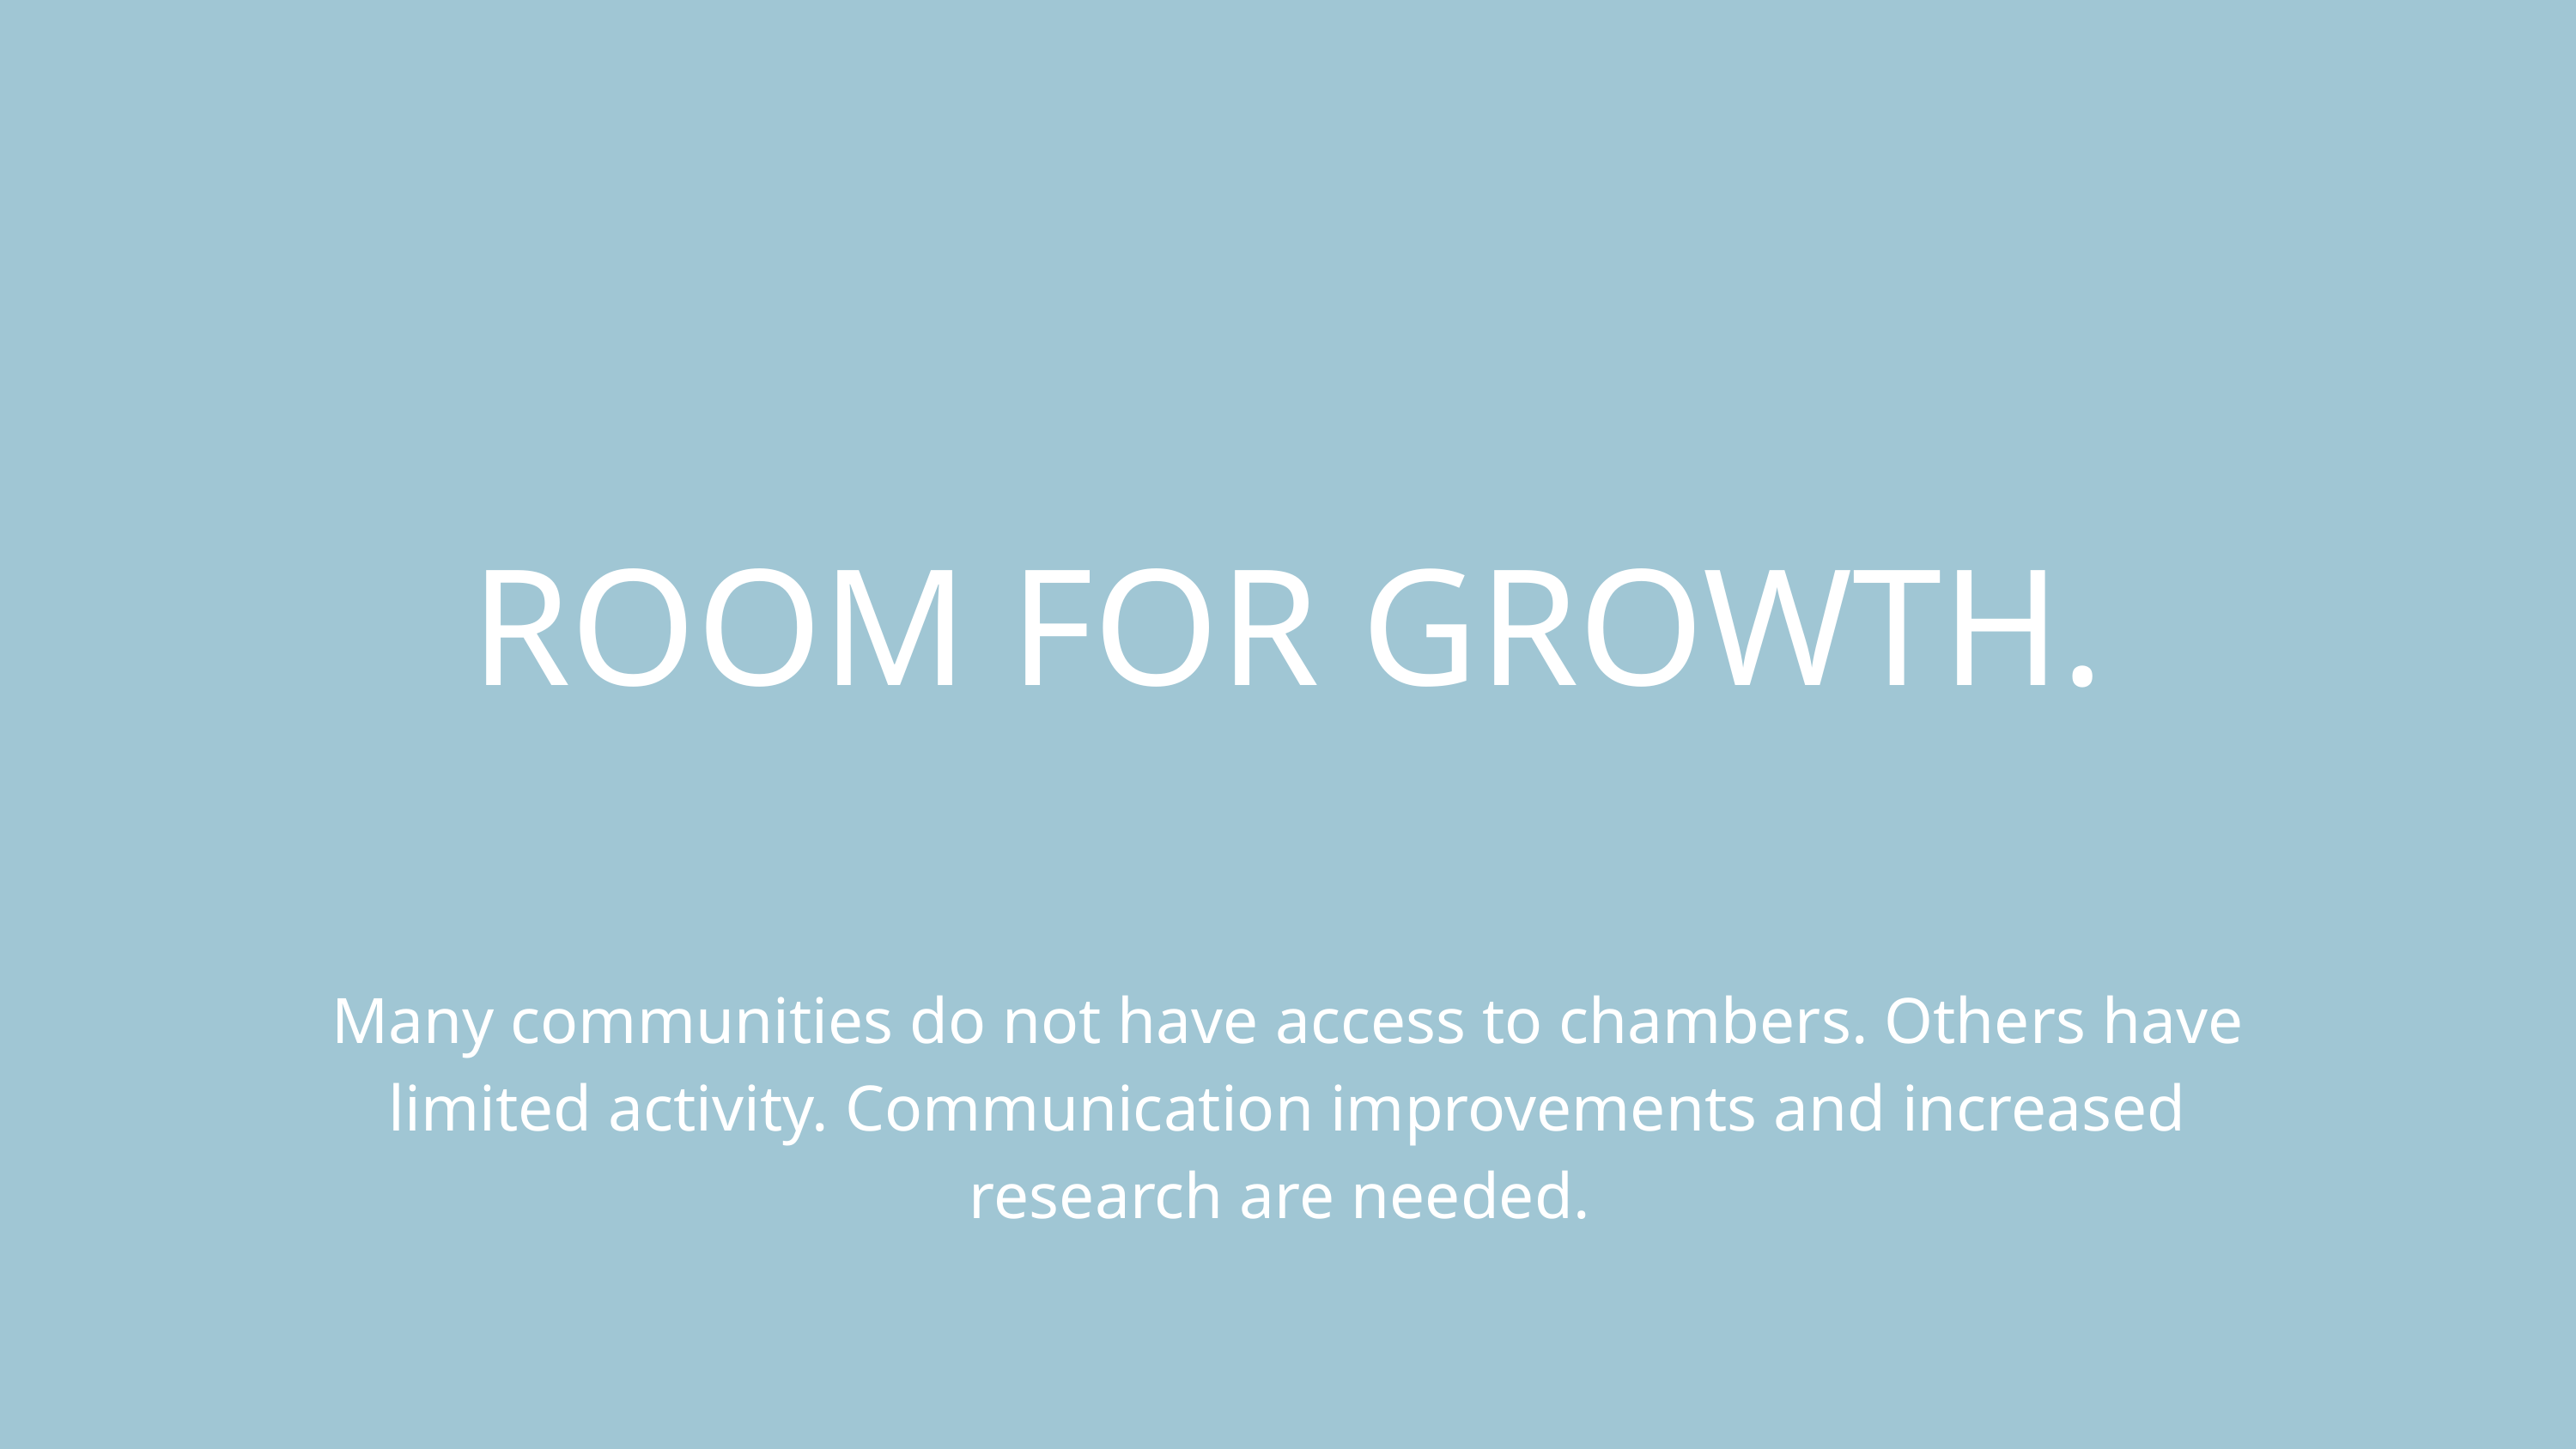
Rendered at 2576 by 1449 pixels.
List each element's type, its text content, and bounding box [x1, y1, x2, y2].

text_box ROOM FOR GROWTH. [253, 541, 2323, 718]
text_box Many communities do not have access to chambers. Others have limited activity. Communication improvements and increased research are needed. [253, 967, 2323, 1231]
